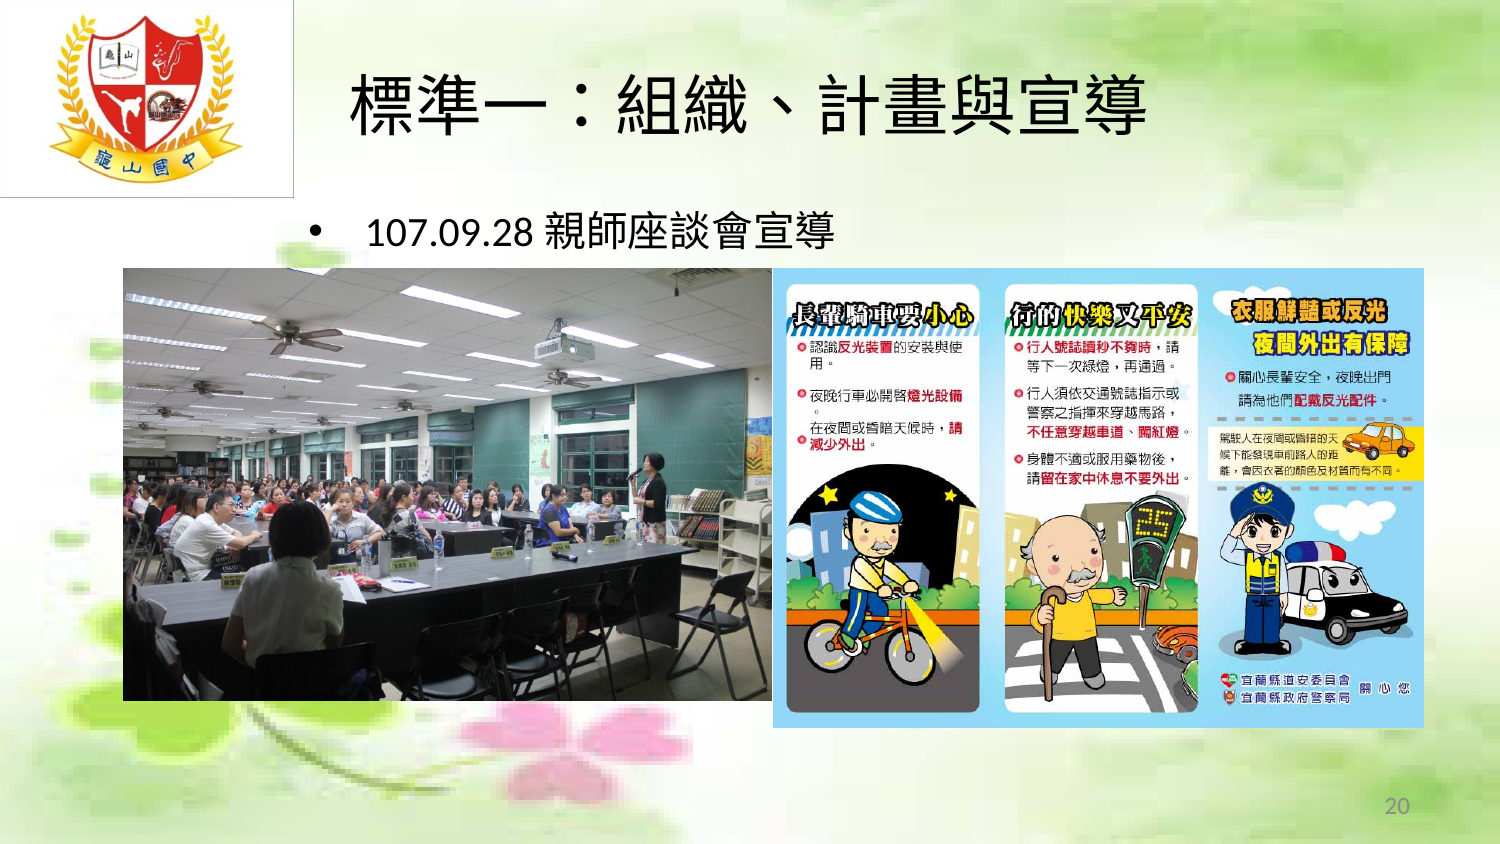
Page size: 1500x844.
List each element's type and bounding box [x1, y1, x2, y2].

list [773, 268, 1424, 728]
picture [0, 0, 1500, 844]
